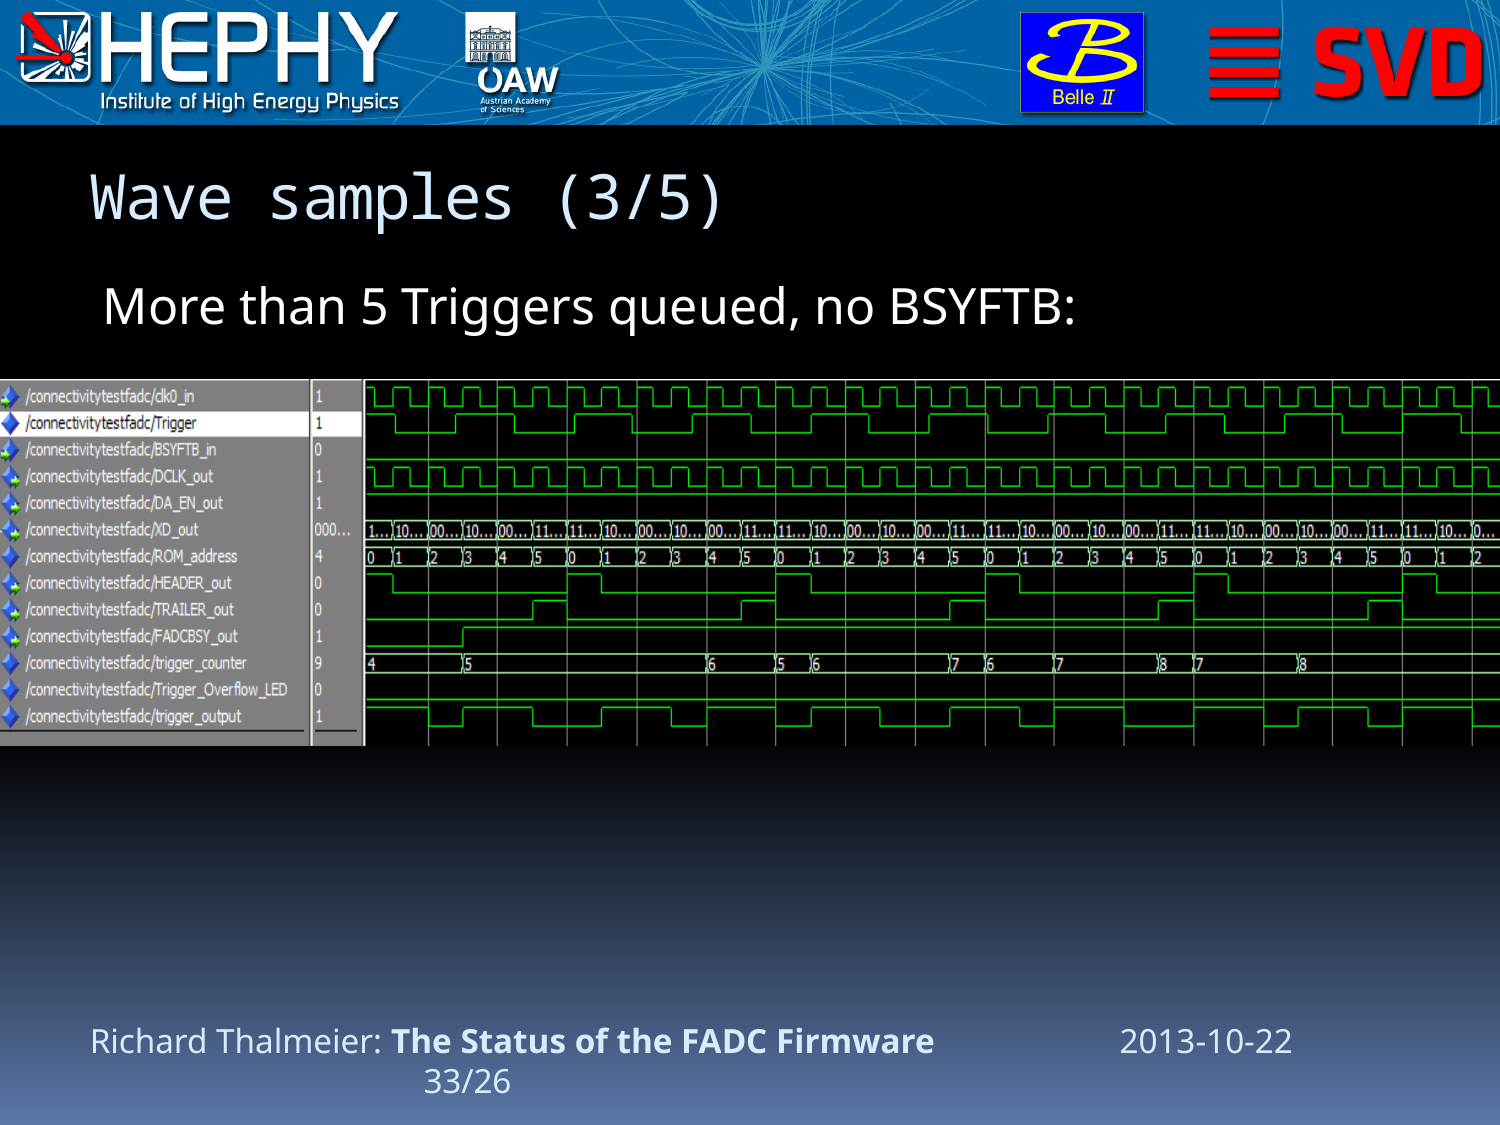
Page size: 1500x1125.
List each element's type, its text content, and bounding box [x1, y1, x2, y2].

list More than 5 Triggers queued, no BSYFTB: [76, 756, 1447, 1047]
title Wave samples (3/5) [75, 149, 1425, 263]
picture [0, 379, 1500, 746]
picture [0, 0, 1500, 125]
footer Richard Thalmeier: The Status of the FADC Firmware 2013-10-22 33/26 [75, 1052, 1425, 1113]
list More than 5 Triggers queued, no BSYFTB: [76, 267, 1447, 370]
